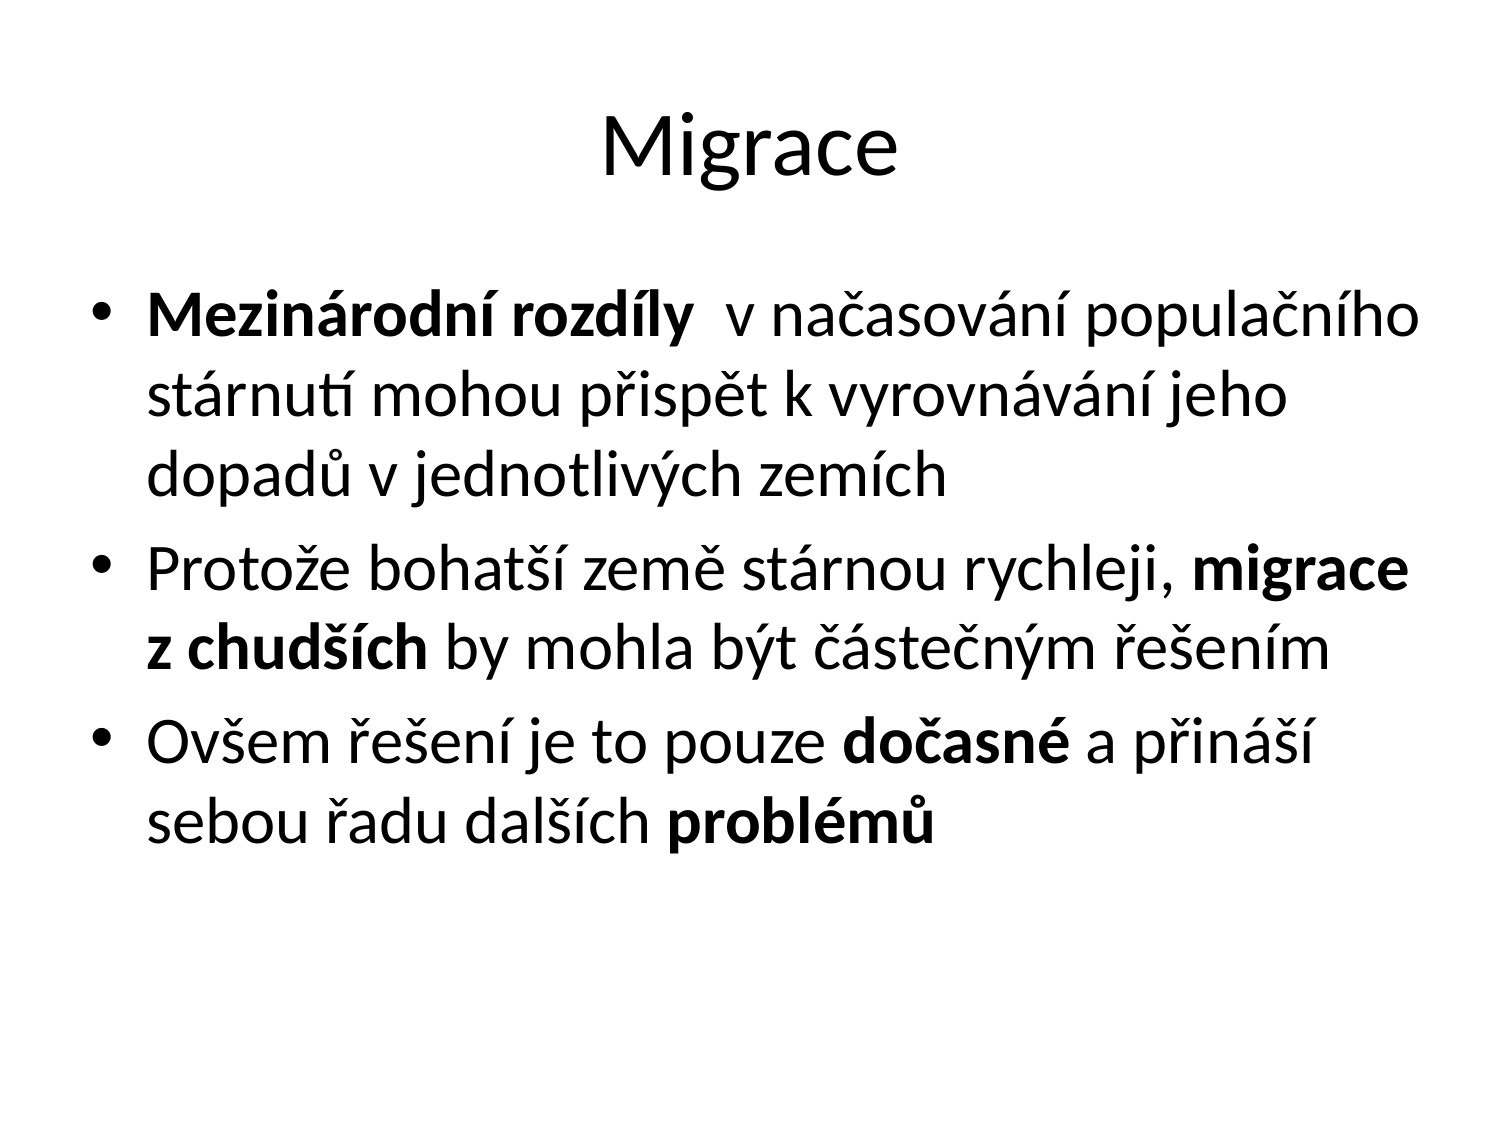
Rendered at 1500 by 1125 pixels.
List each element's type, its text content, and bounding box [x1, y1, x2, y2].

list Mezinárodní rozdíly v načasování populačního stárnutí mohou přispět k vyrovnávání jeho dopadů v jednotlivých zemích Protože bohatší země stárnou rychleji, migrace z chudších by mohla být částečným řešením Ovšem řešení je to pouze dočasné a přináší sebou řadu dalších problémů [75, 262, 1459, 1005]
title Migrace [75, 45, 1425, 233]
